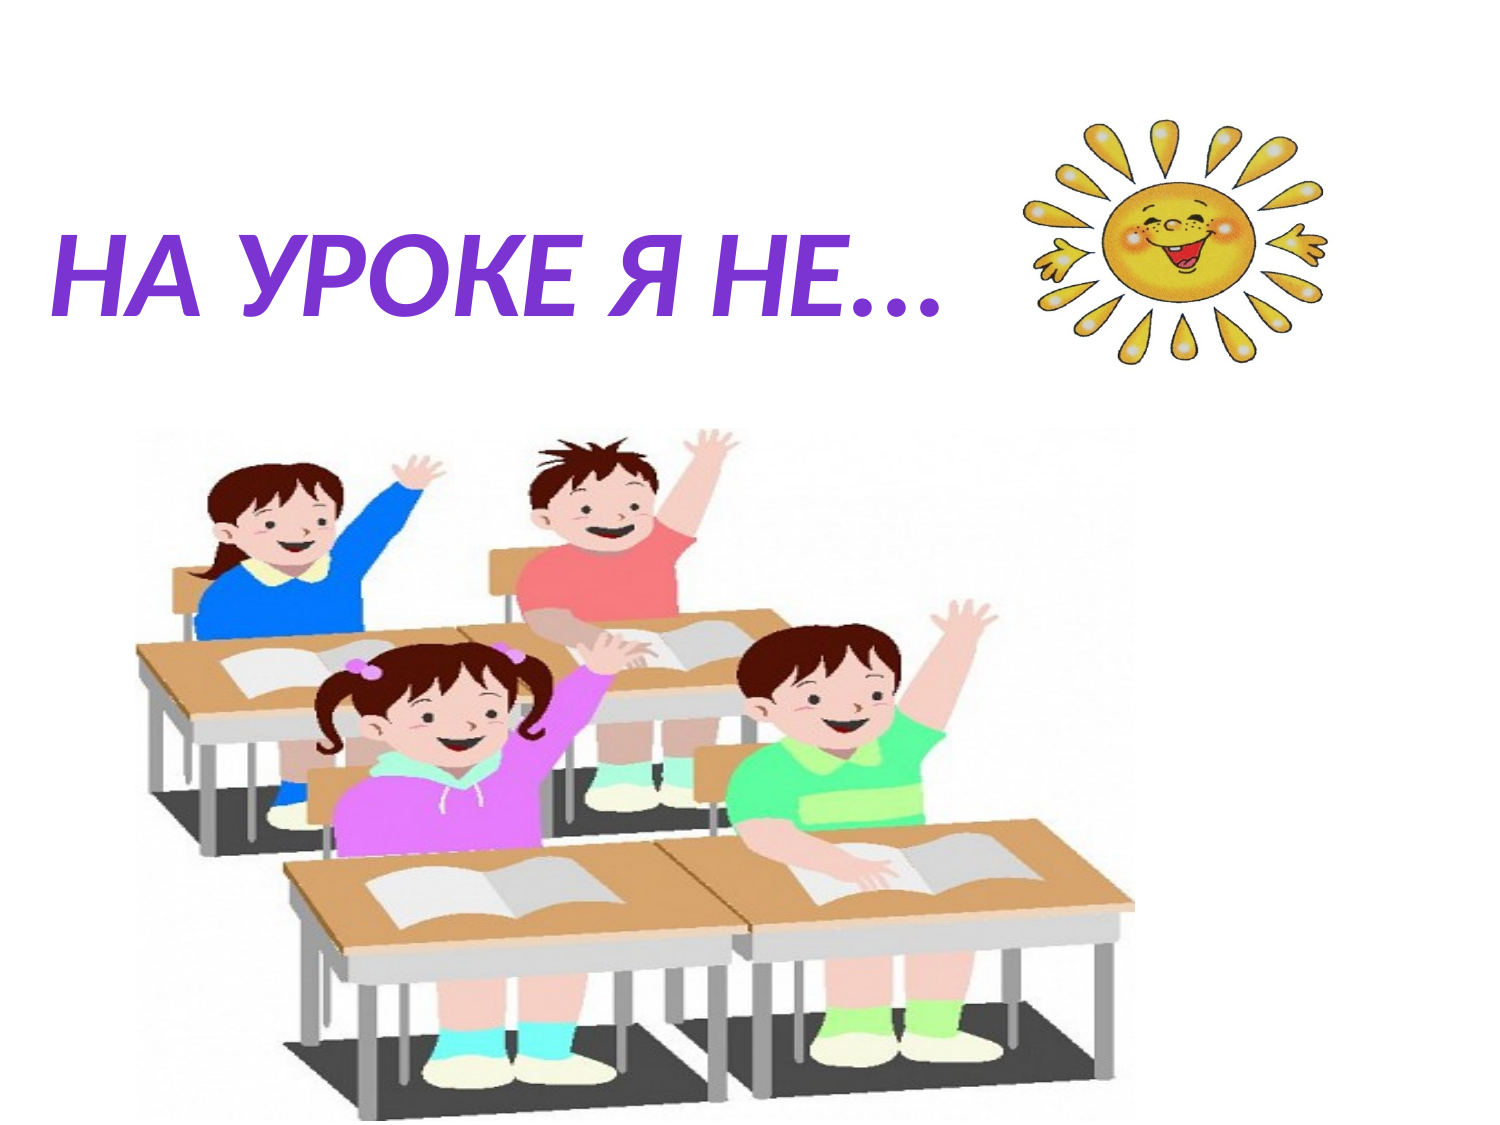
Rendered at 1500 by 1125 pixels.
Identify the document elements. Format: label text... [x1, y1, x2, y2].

text_box На уроке я не... [34, 184, 965, 350]
picture [135, 428, 1135, 1121]
picture [985, 89, 1369, 393]
